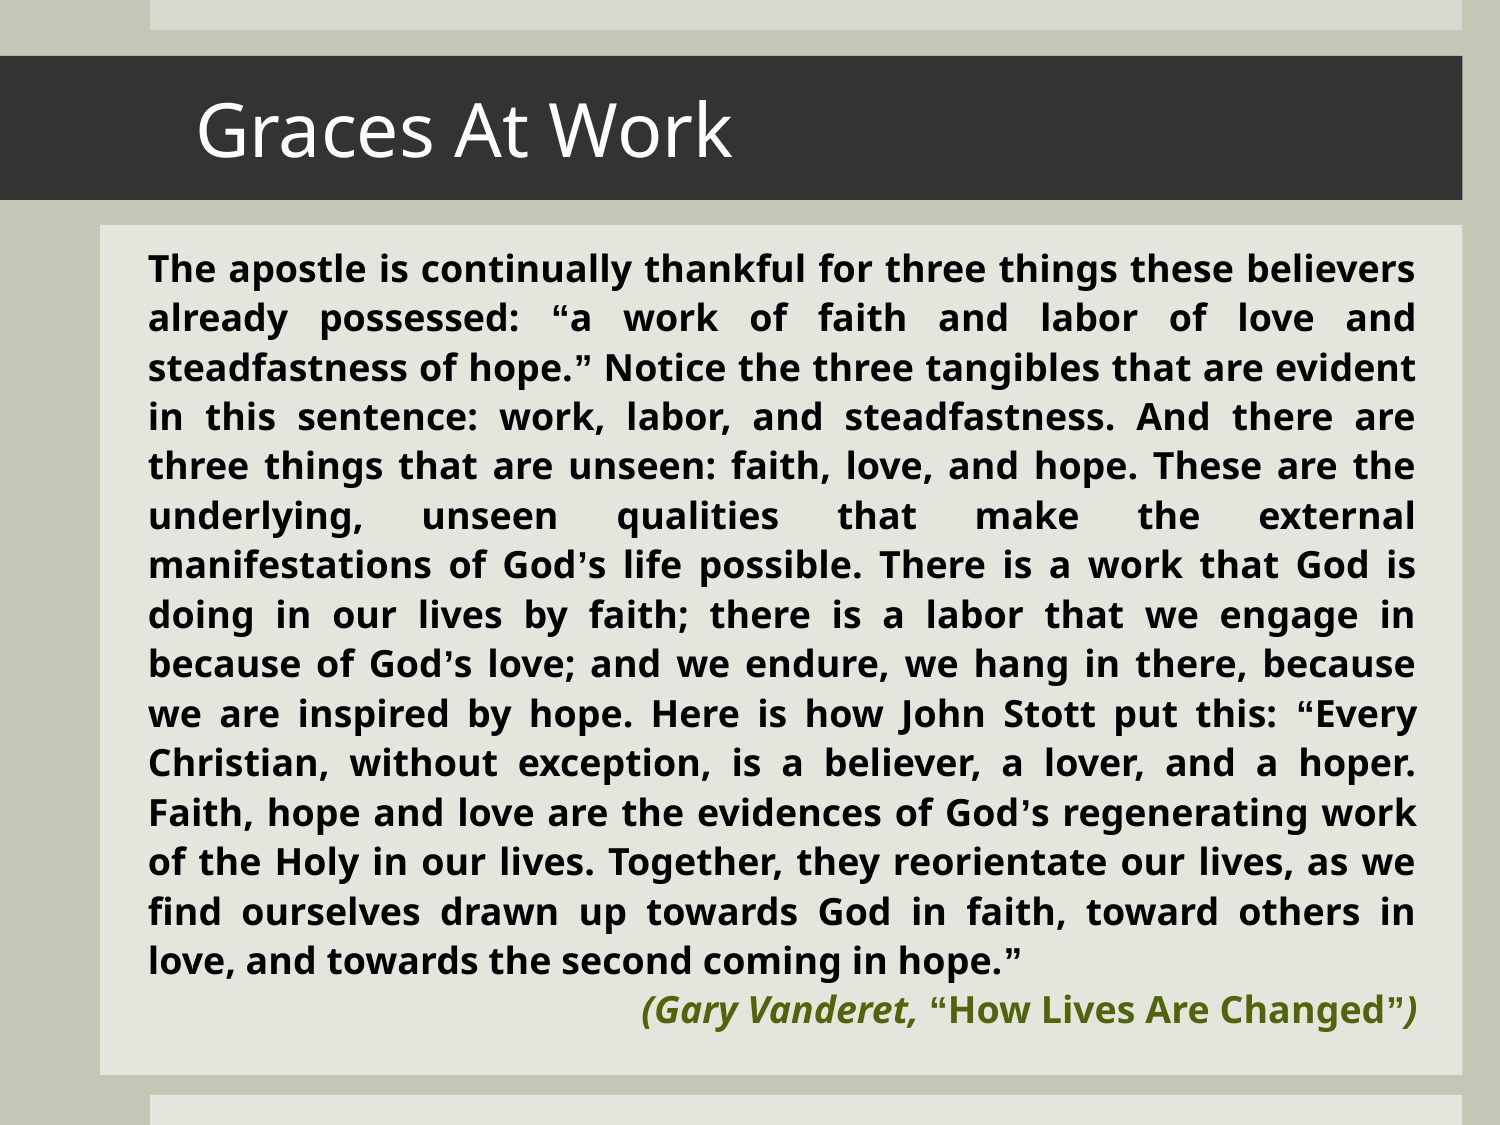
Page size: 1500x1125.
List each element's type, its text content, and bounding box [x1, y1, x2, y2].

subtitle The apostle is continually thankful for three things these believers already possessed: “a work of faith and labor of love and steadfastness of hope.” Notice the three tangibles that are evident in this sentence: work, labor, and steadfastness. And there are three things that are unseen: faith, love, and hope. These are the underlying, unseen qualities that make the external manifestations of God’s life possible. There is a work that God is doing in our lives by faith; there is a labor that we engage in because of God’s love; and we endure, we hang in there, because we are inspired by hope. Here is how John Stott put this: “Every Christian, without exception, is a believer, a lover, and a hoper. Faith, hope and love are the evidences of God’s regenerating work of the Holy in our lives. Together, they reorientate our lives, as we find ourselves drawn up towards God in faith, toward others in love, and towards the second coming in hope.” (Gary Vanderet, “How Lives Are Changed”) [99, 224, 1463, 1075]
title Graces At Work [0, 55, 1463, 200]
